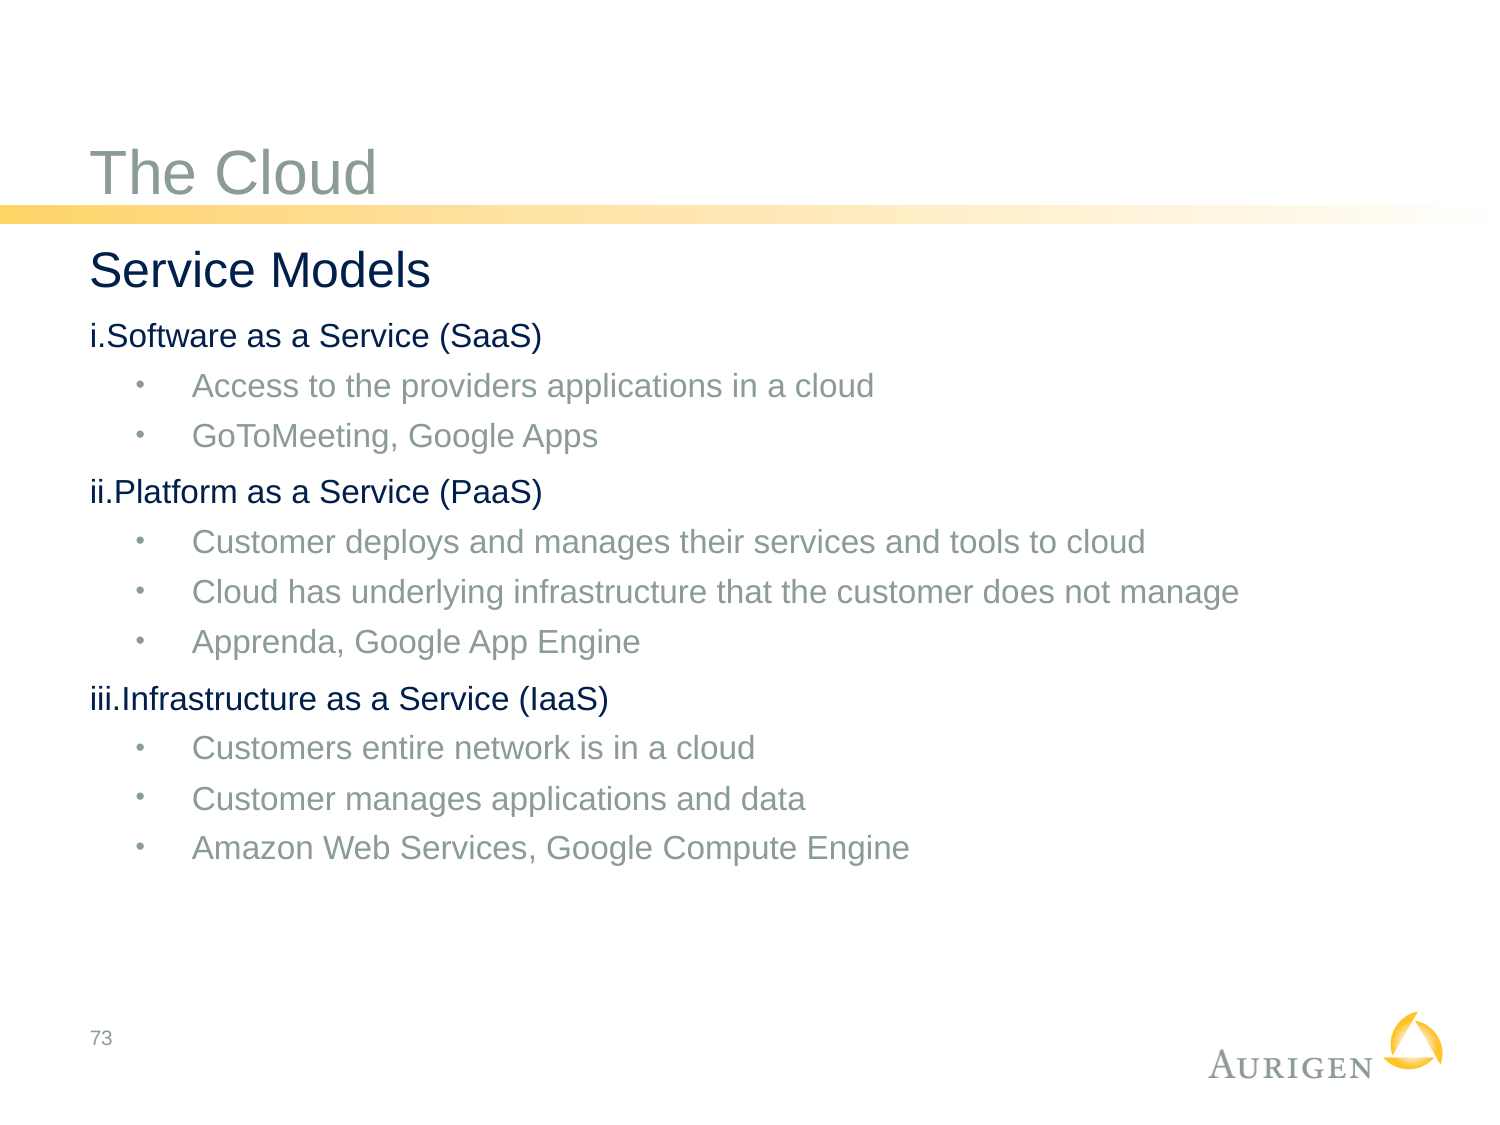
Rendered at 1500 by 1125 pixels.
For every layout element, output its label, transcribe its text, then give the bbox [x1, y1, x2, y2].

picture [0, 1002, 1500, 1125]
picture [0, 205, 1500, 224]
list Service Models Software as a Service (SaaS) Access to the providers applications in a cloud GoToMeeting, Google Apps Platform as a Service (PaaS) Customer deploys and manages their services and tools to cloud Cloud has underlying infrastructure that the customer does not manage Apprenda, Google App Engine Infrastructure as a Service (IaaS) Customers entire network is in a cloud Customer manages applications and data Amazon Web Services, Google Compute Engine [89, 237, 1413, 1000]
title The Cloud [89, 44, 1415, 208]
